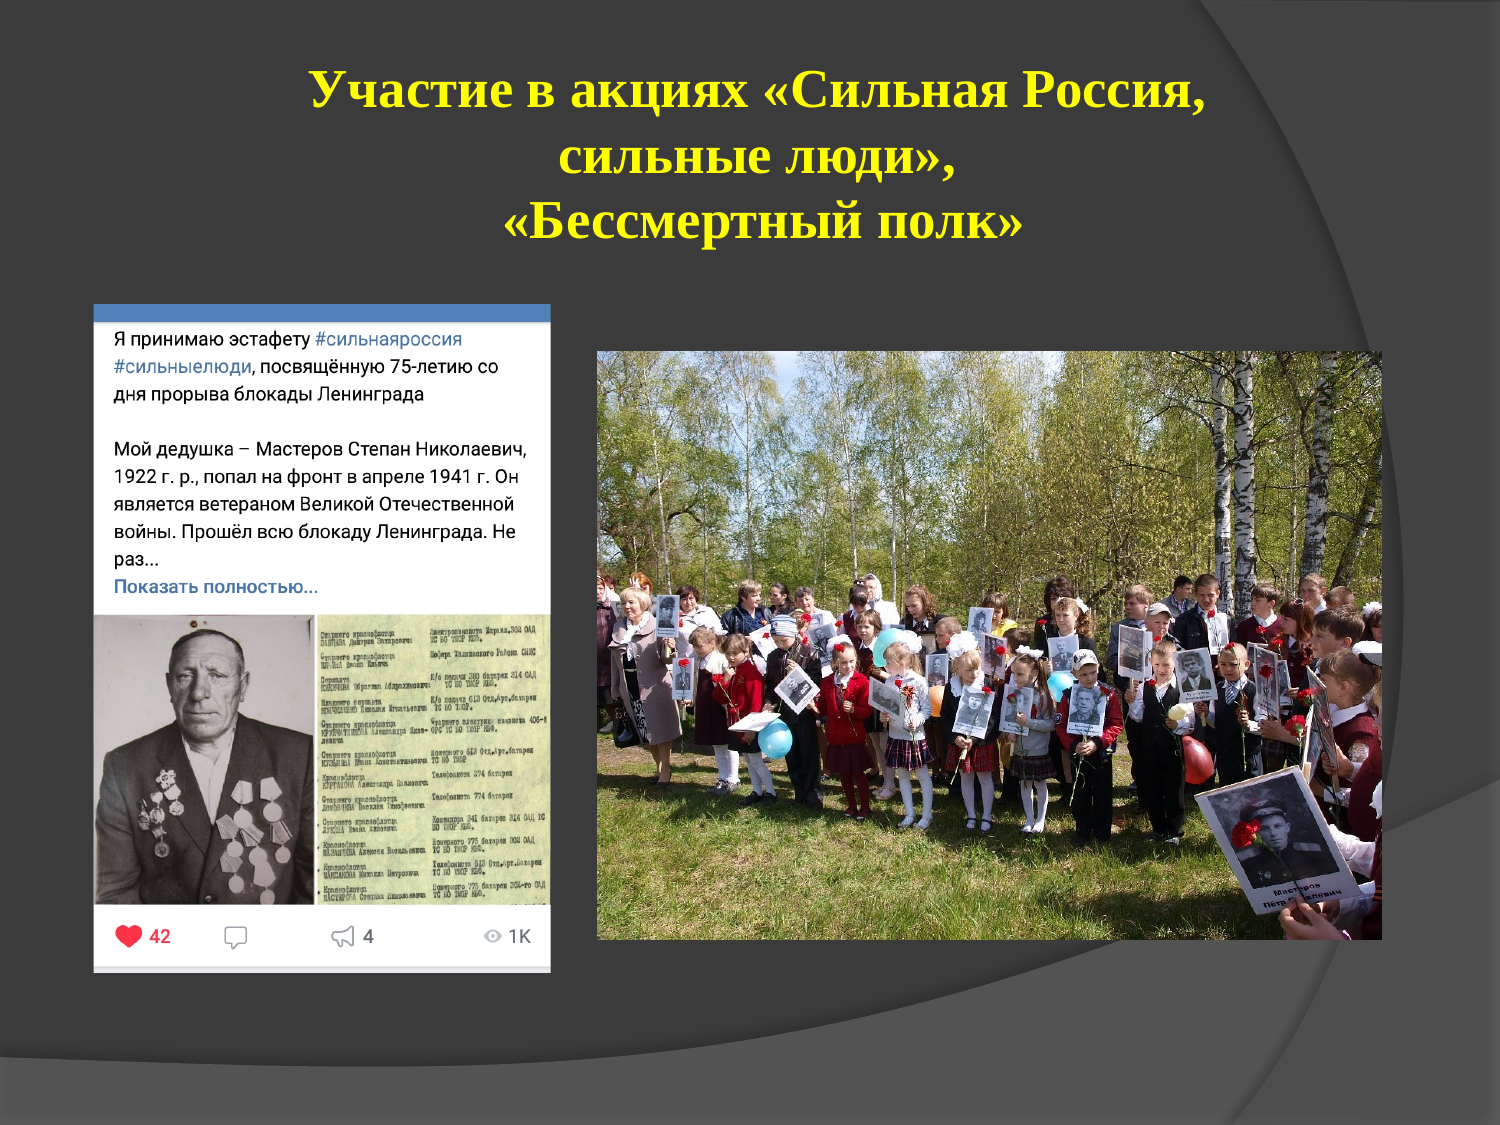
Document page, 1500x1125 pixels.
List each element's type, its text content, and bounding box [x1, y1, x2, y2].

title Участие в акциях «Сильная Россия, сильные люди», «Бессмертный полк» [75, 45, 1454, 258]
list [93, 304, 551, 973]
picture [597, 351, 1383, 941]
